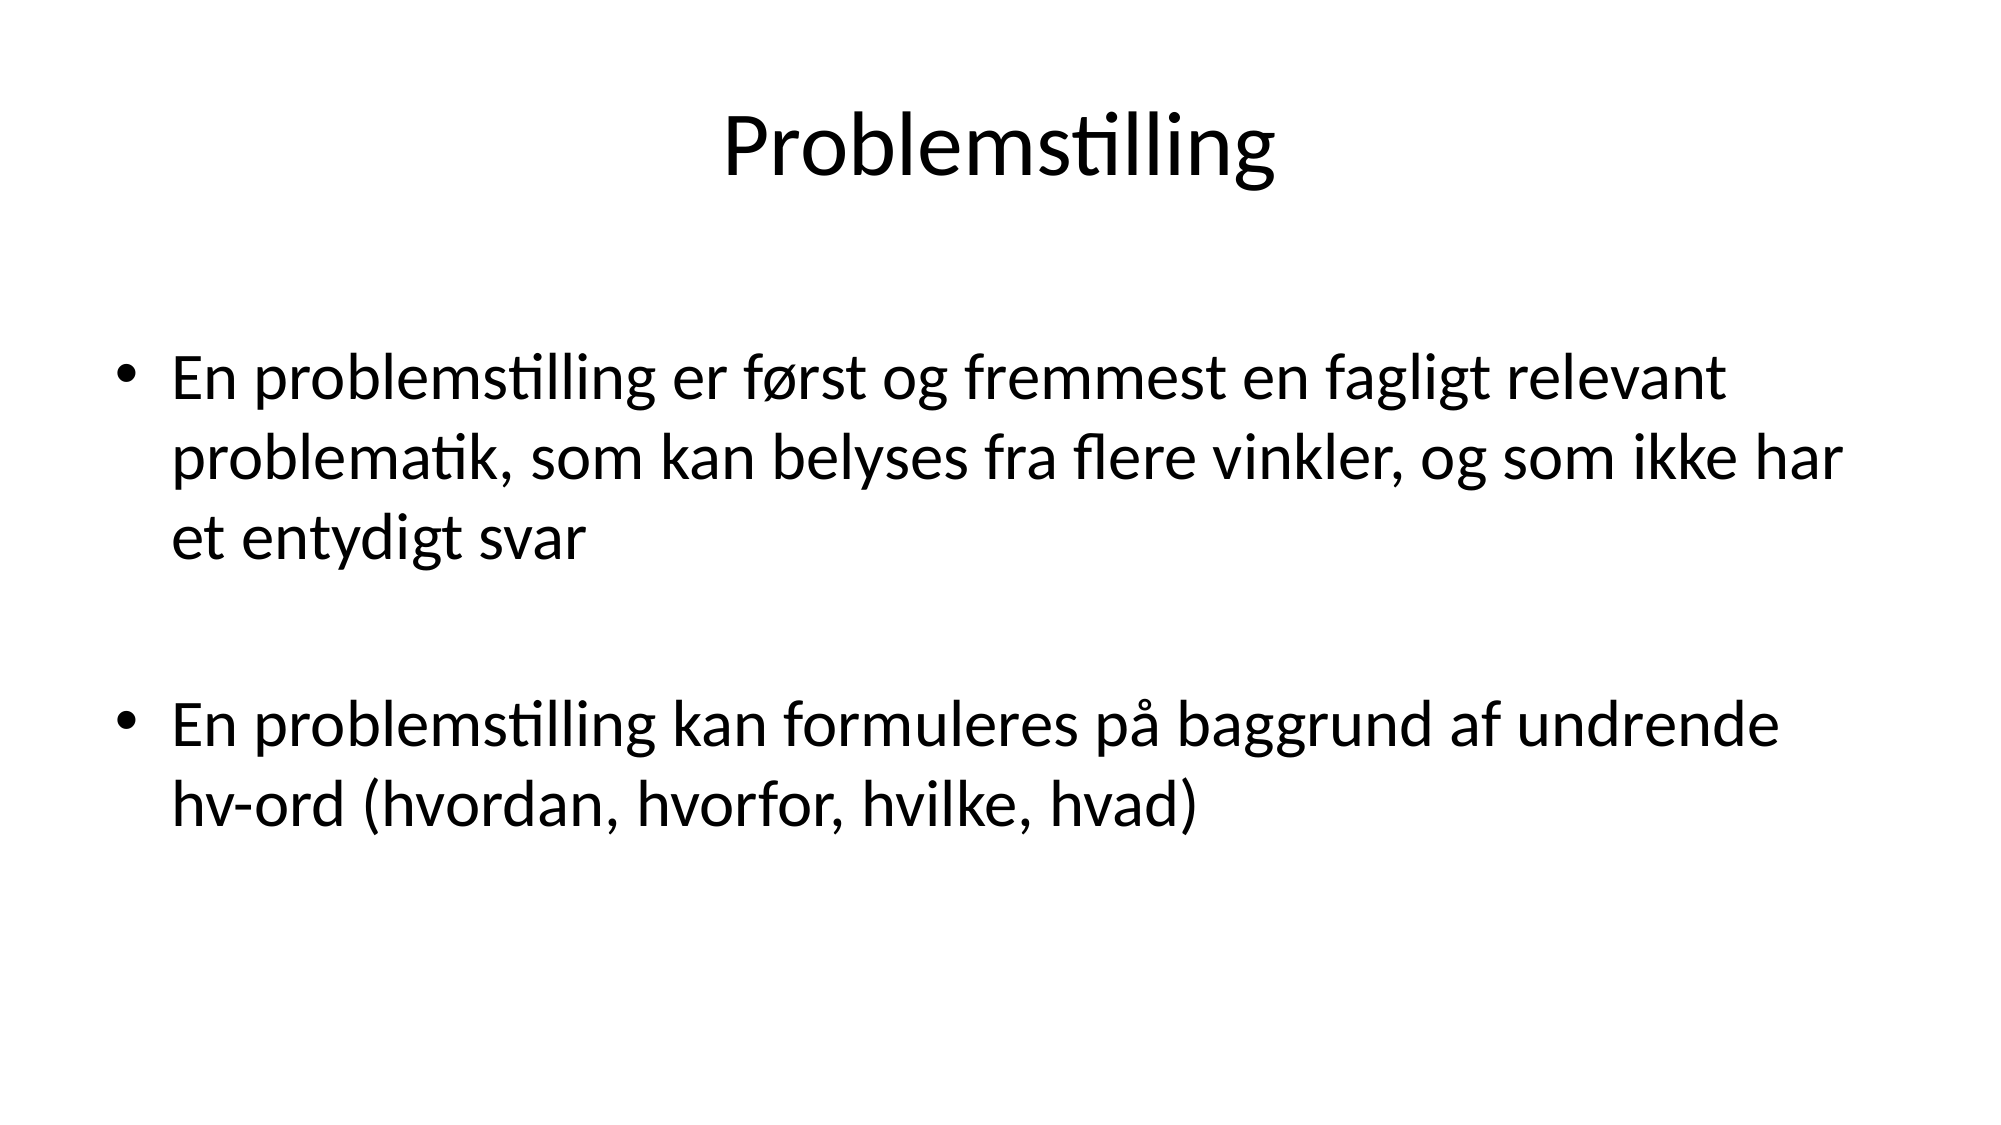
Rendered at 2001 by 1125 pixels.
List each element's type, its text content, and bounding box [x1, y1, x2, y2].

list En problemstilling er først og fremmest en fagligt relevant problematik, som kan belyses fra flere vinkler, og som ikke har et entydigt svar En problemstilling kan formuleres på baggrund af undrende hv-ord (hvordan, hvorfor, hvilke, hvad) [99, 325, 1865, 1068]
title Problemstilling [99, 45, 1900, 233]
